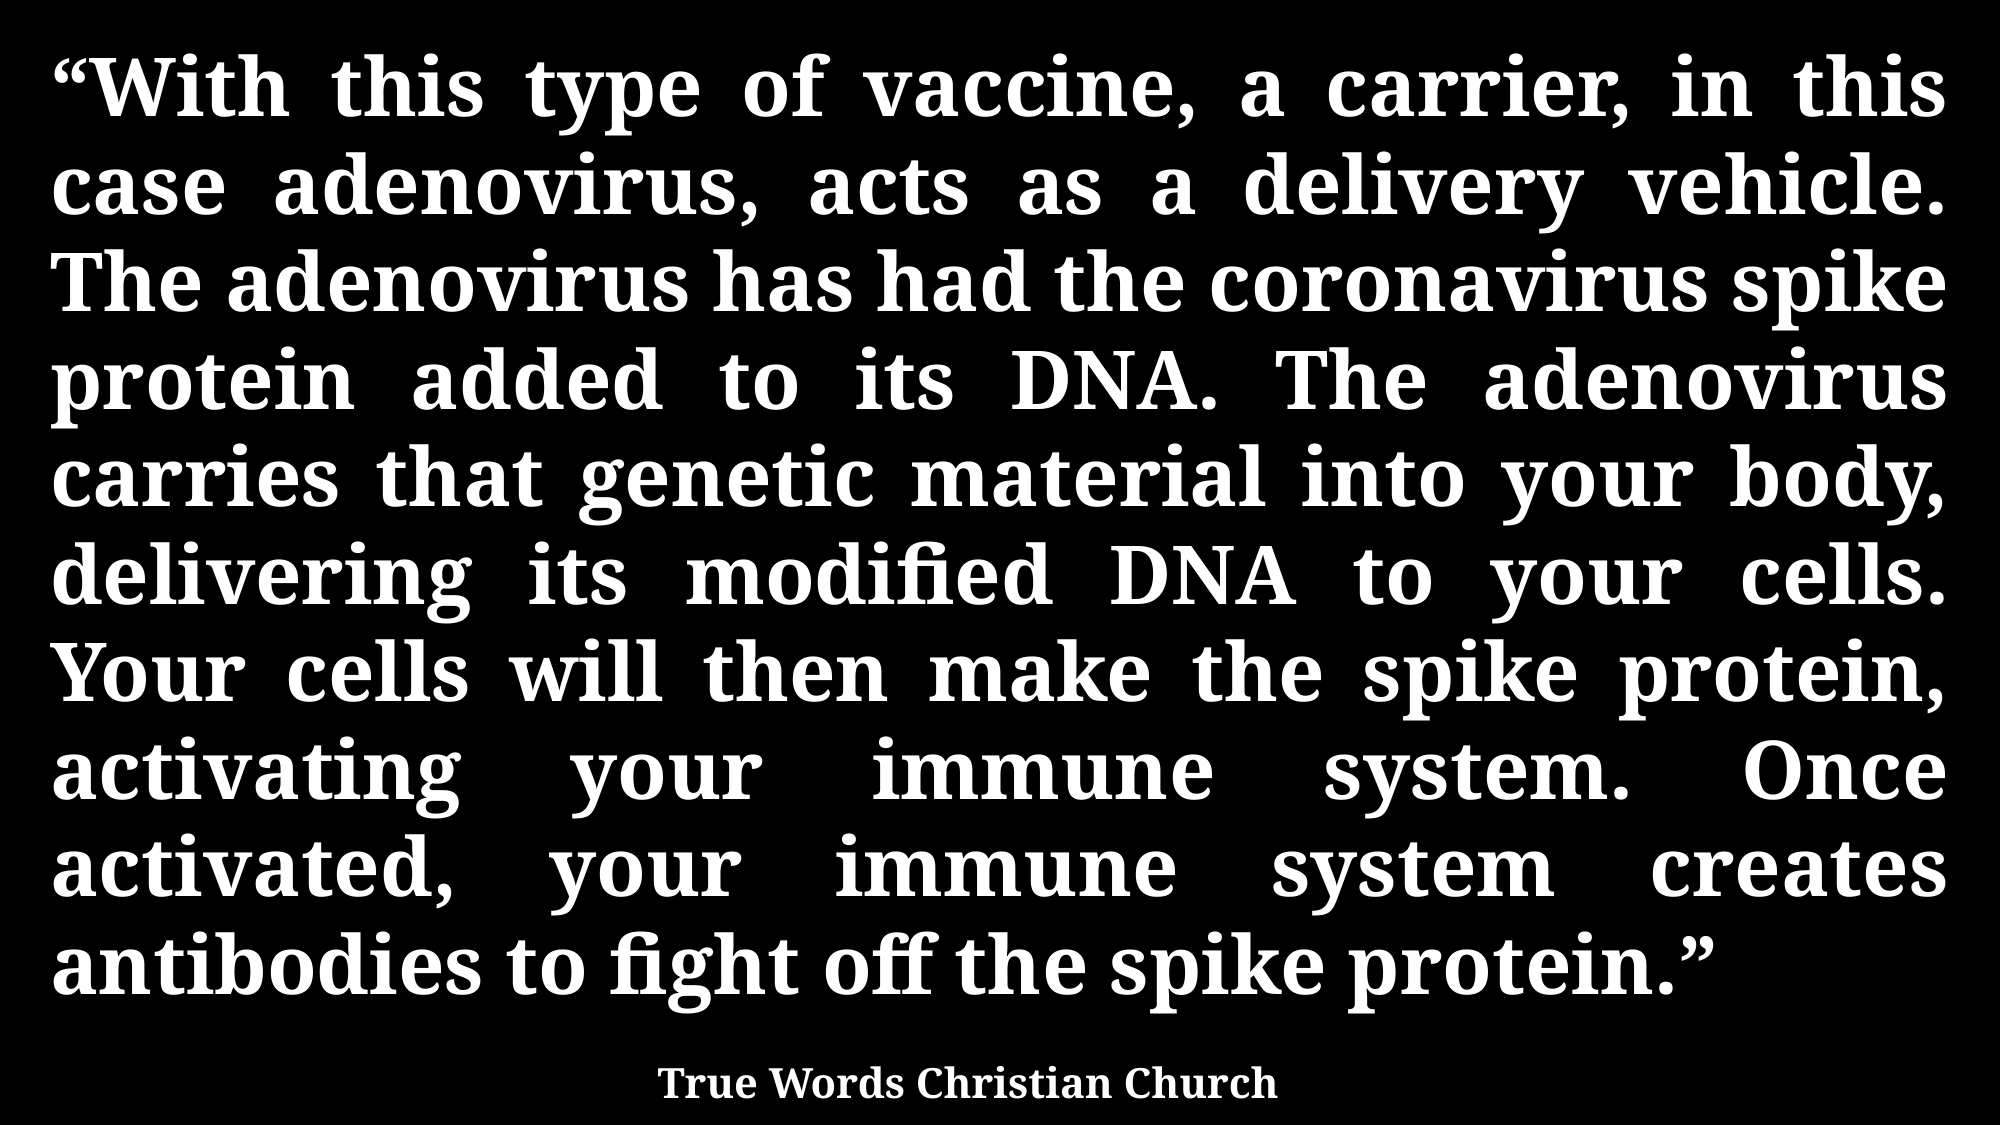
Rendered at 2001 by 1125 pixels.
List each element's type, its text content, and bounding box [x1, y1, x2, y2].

text_box “With this type of vaccine, a carrier, in this case adenovirus, acts as a delivery vehicle. The adenovirus has had the coronavirus spike protein added to its DNA. The adenovirus carries that genetic material into your body, delivering its modified DNA to your cells. Your cells will then make the spike protein, activating your immune system. Once activated, your immune system creates antibodies to fight off the spike protein.” [35, 28, 1965, 1018]
text_box True Words Christian Church [642, 1049, 1294, 1114]
